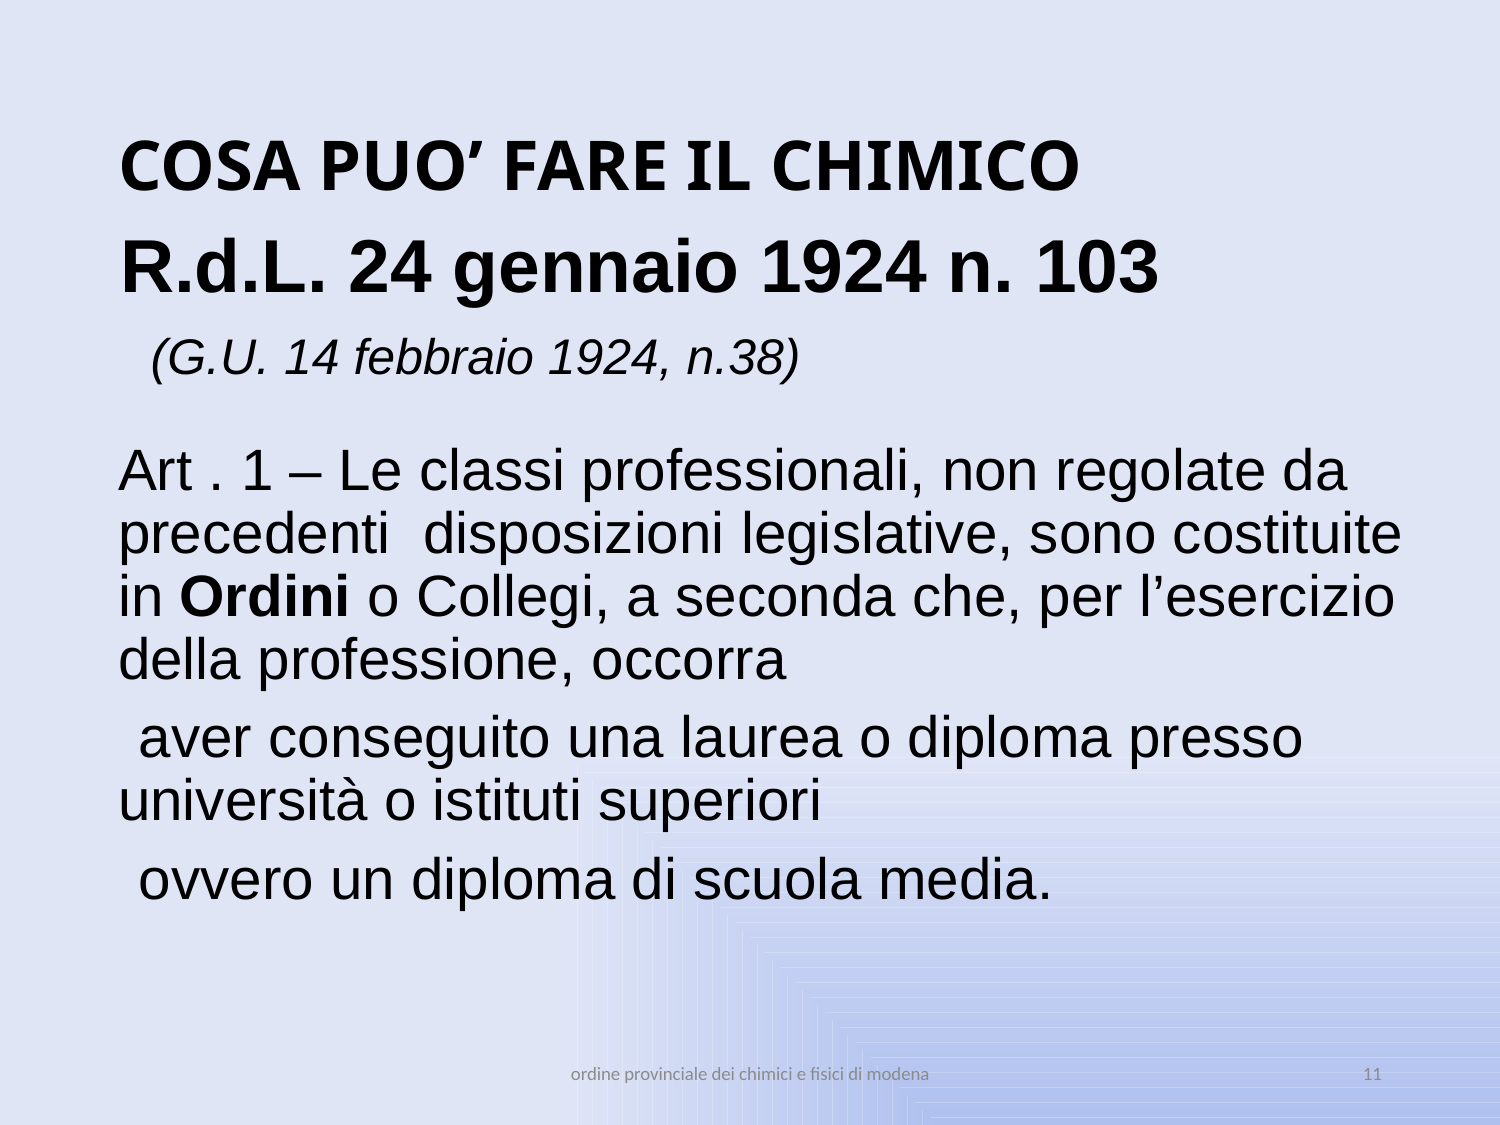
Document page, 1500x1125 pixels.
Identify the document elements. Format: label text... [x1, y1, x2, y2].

footer ordine provinciale dei chimici e fisici di modena [496, 1042, 1004, 1103]
title COSA PUO’ FARE IL CHIMICO [103, 59, 1397, 220]
slide_number 11 [1059, 1042, 1397, 1103]
list R.d.L. 24 gennaio 1924 n. 103 (G.U. 14 febbraio 1924, n.38) Art . 1 – Le classi professionali, non regolate da precedenti disposizioni legislative, sono costituite in Ordini o Collegi, a seconda che, per l’esercizio della professione, occorra aver conseguito una laurea o diploma presso università o istituti superiori ovvero un diploma di scuola media. [75, 220, 1425, 1006]
